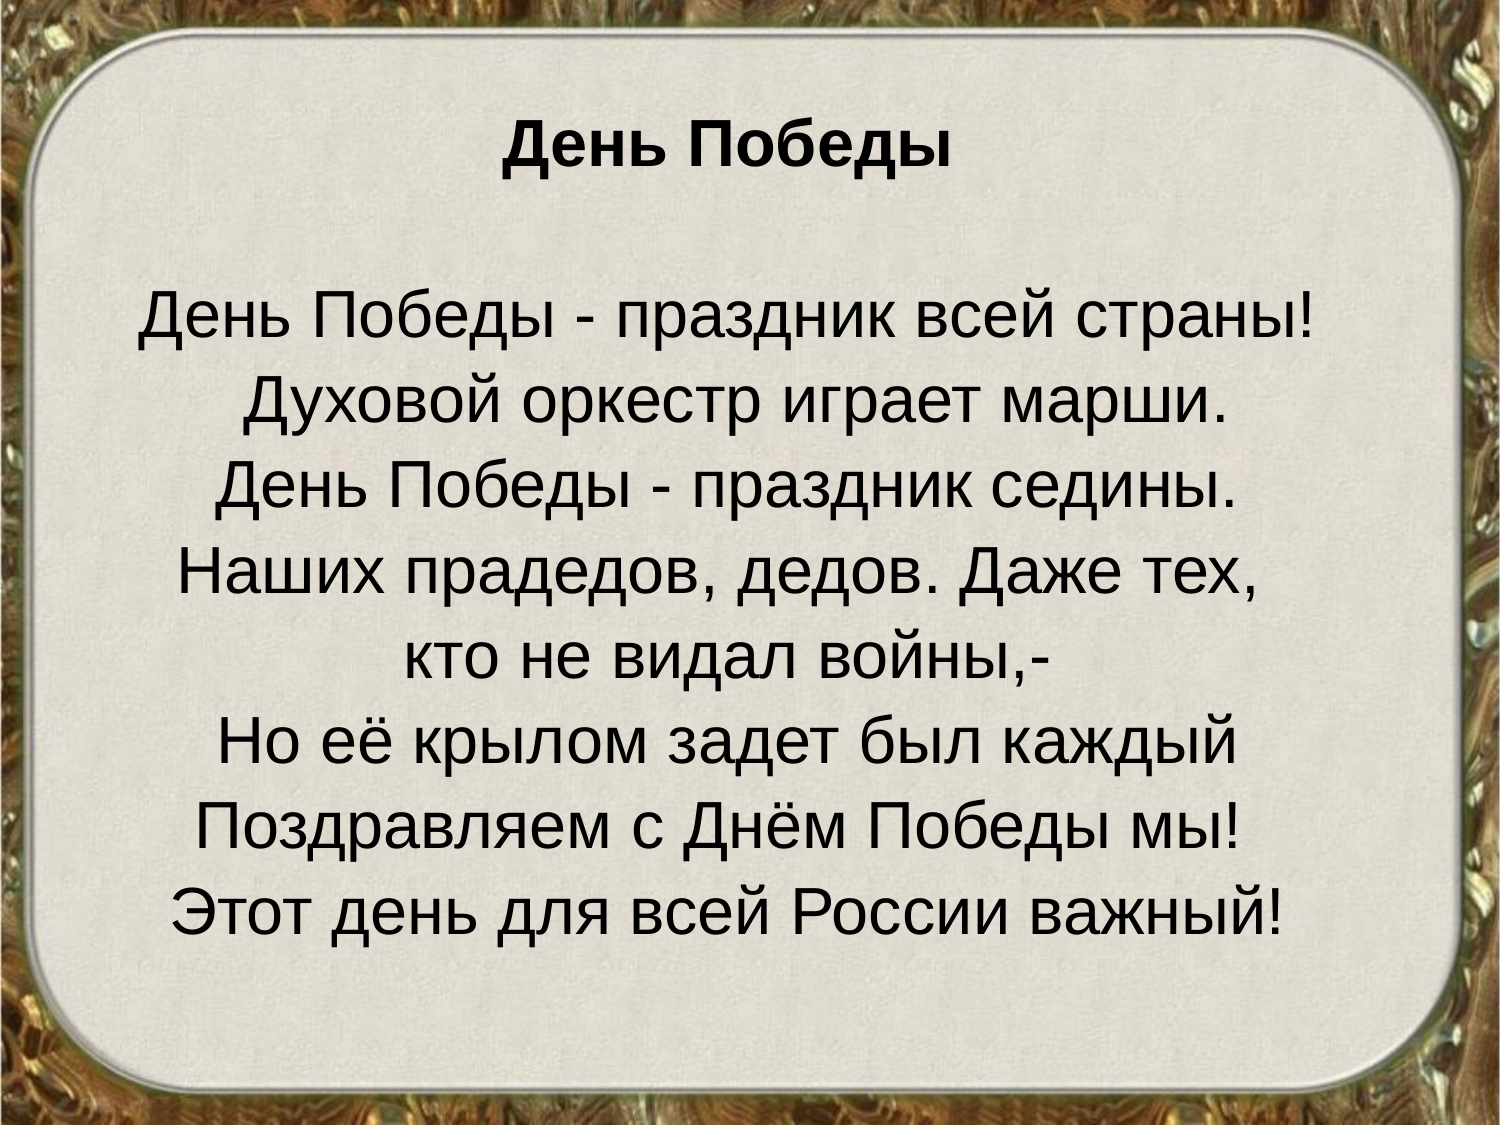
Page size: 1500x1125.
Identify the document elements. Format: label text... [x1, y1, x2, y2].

picture [0, 0, 1500, 1125]
list День Победы День Победы - праздник всей страны! Духовой оркестр играет марши. День Победы - праздник седины. Наших прадедов, дедов. Даже тех, кто не видал войны,- Но её крылом задет был каждый Поздравляем с Днём Победы мы! Этот день для всей России важный! [52, 101, 1404, 845]
